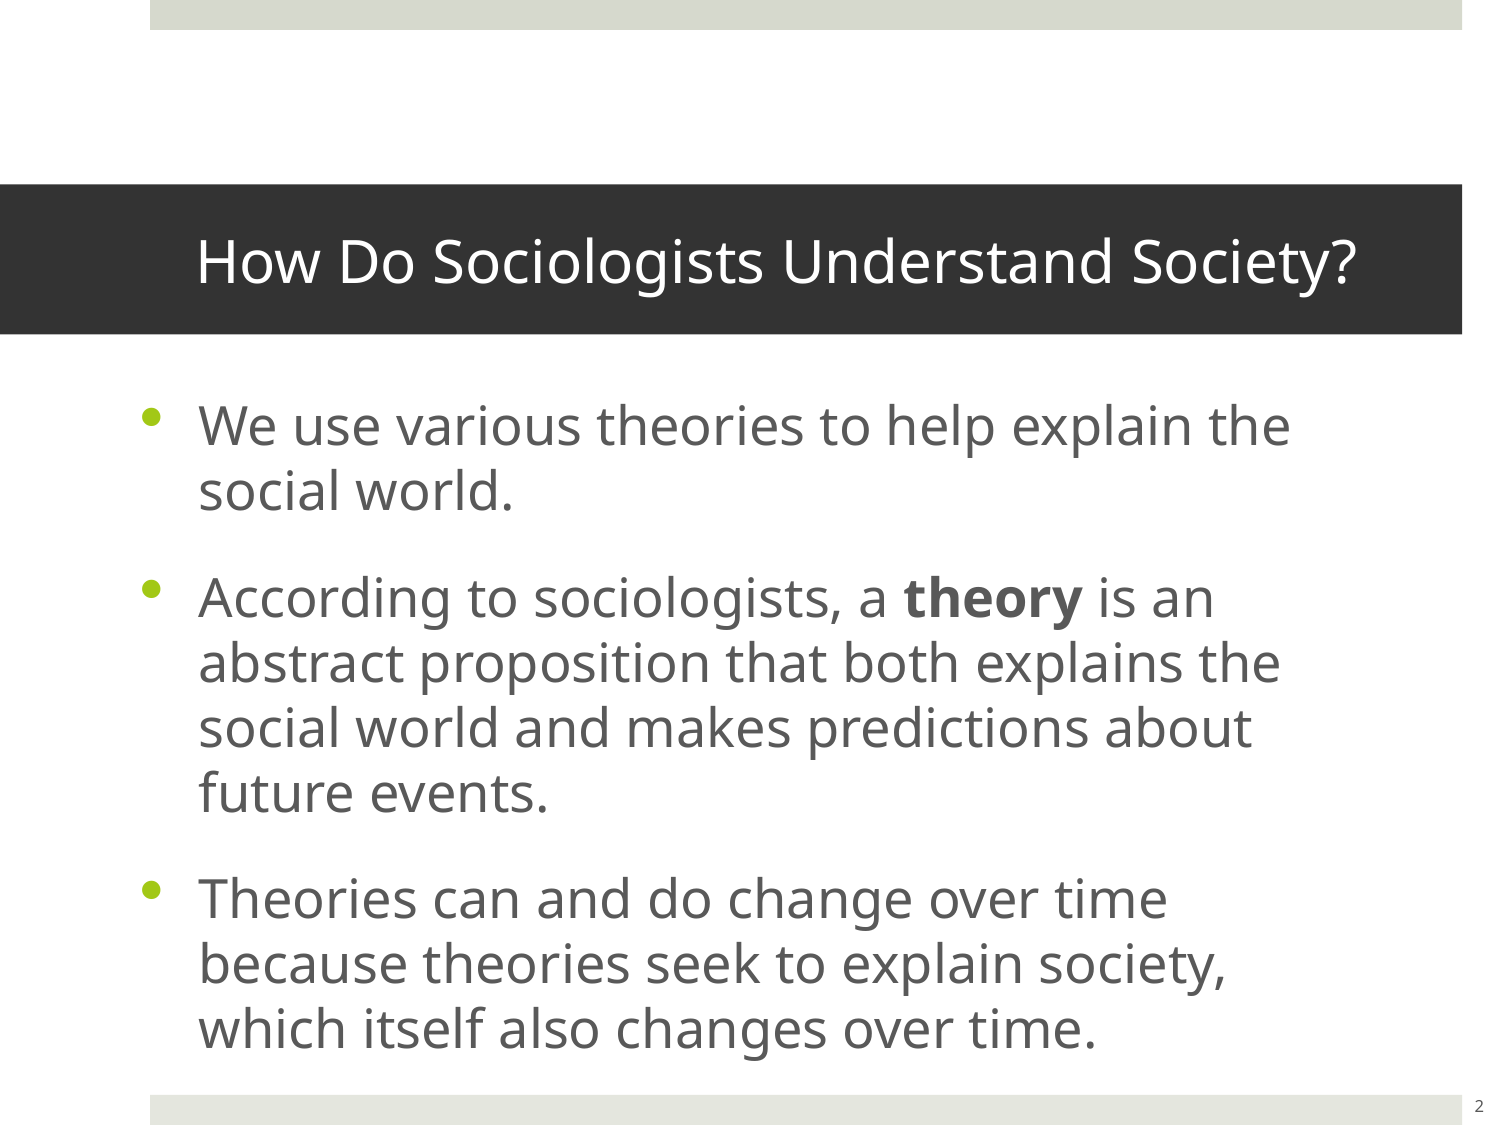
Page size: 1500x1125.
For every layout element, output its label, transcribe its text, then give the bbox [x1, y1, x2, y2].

slide_number 2 [1441, 1077, 1500, 1125]
list We use various theories to help explain the social world. According to sociologists, a theory is an abstract proposition that both explains the social world and makes predictions about future events. Theories can and do change over time because theories seek to explain society, which itself also changes over time. [127, 384, 1376, 987]
title How Do Sociologists Understand Society? [0, 184, 1463, 335]
